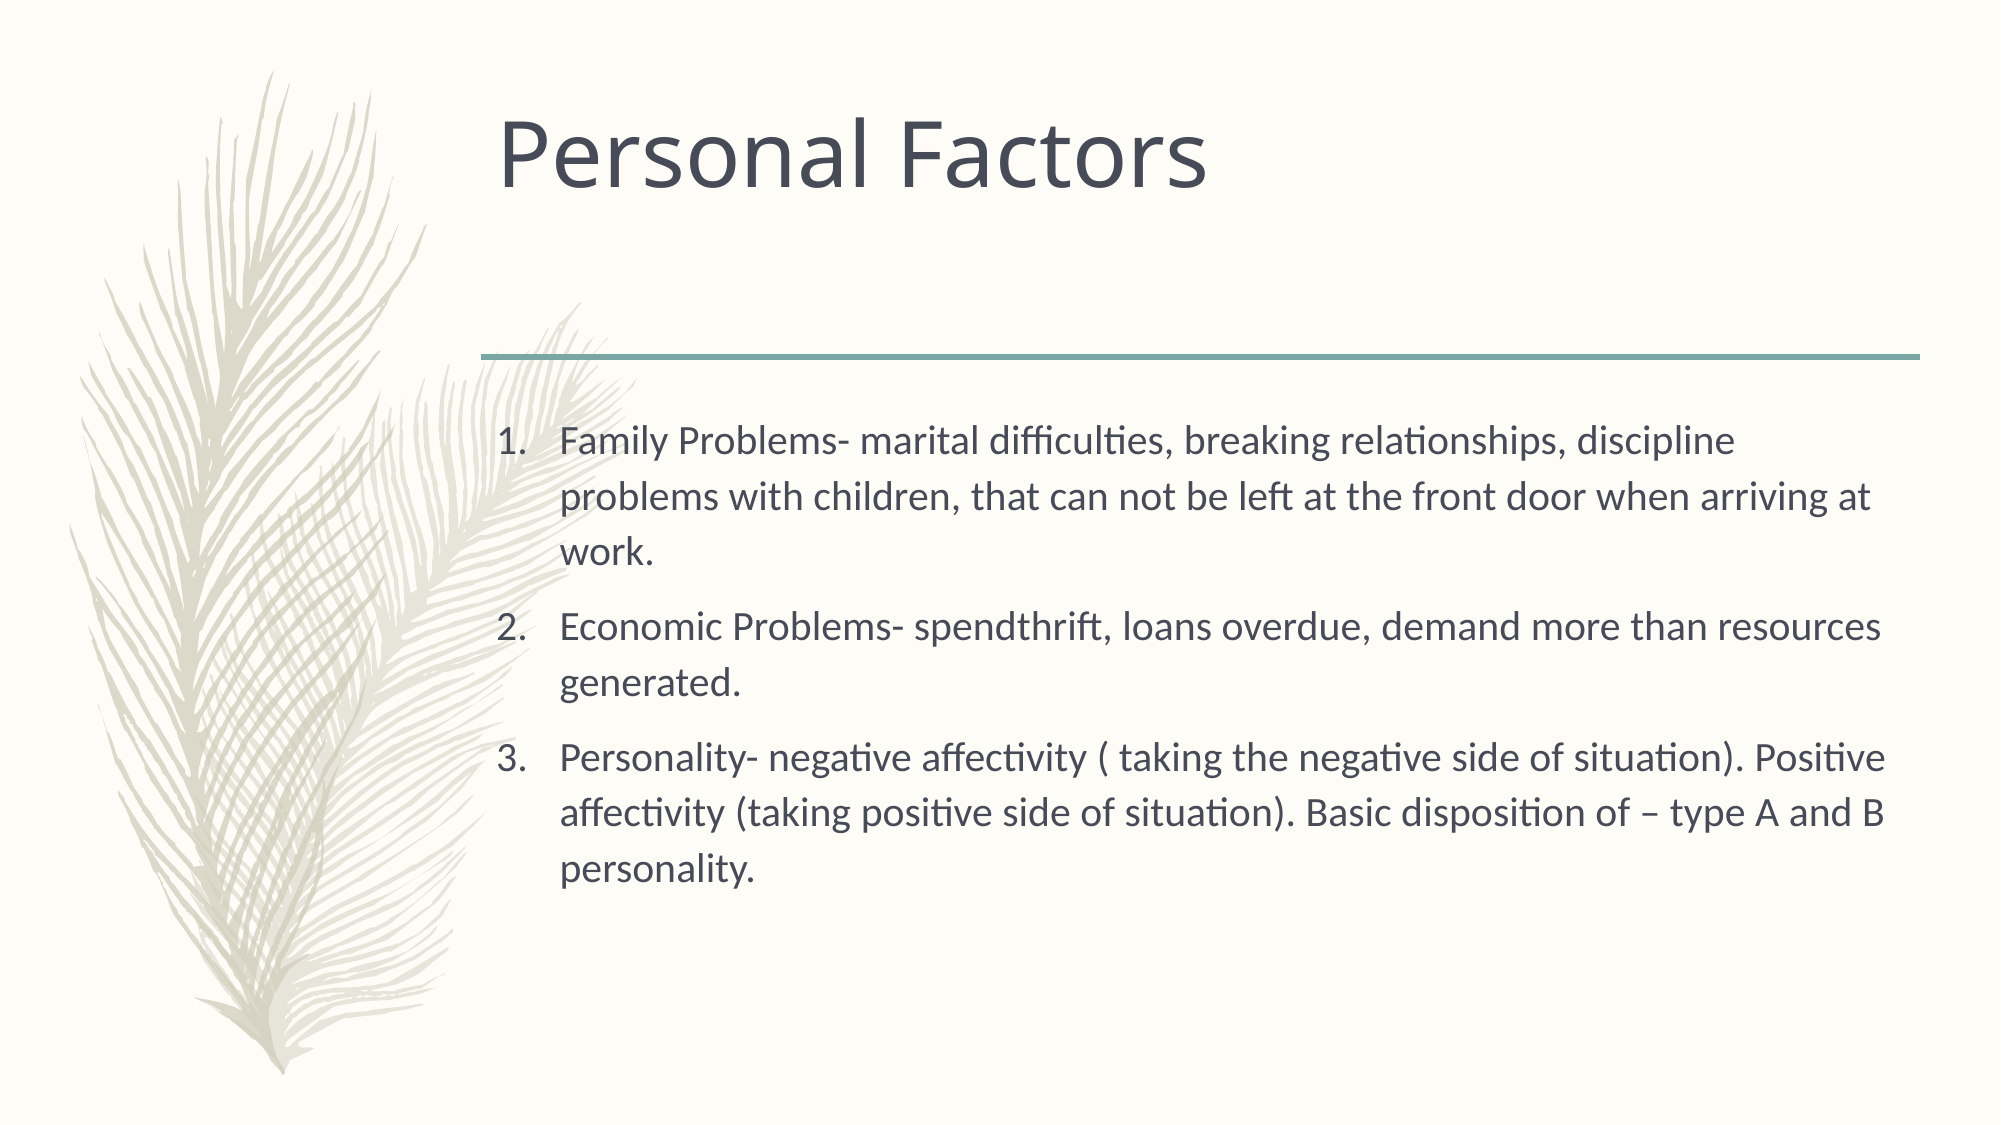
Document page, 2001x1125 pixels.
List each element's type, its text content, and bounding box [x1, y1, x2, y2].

title Personal Factors [481, 93, 1920, 350]
list Family Problems- marital difficulties, breaking relationships, discipline problems with children, that can not be left at the front door when arriving at work. Economic Problems- spendthrift, loans overdue, demand more than resources generated. Personality- negative affectivity ( taking the negative side of situation). Positive affectivity (taking positive side of situation). Basic disposition of – type A and B personality. [481, 399, 1920, 999]
